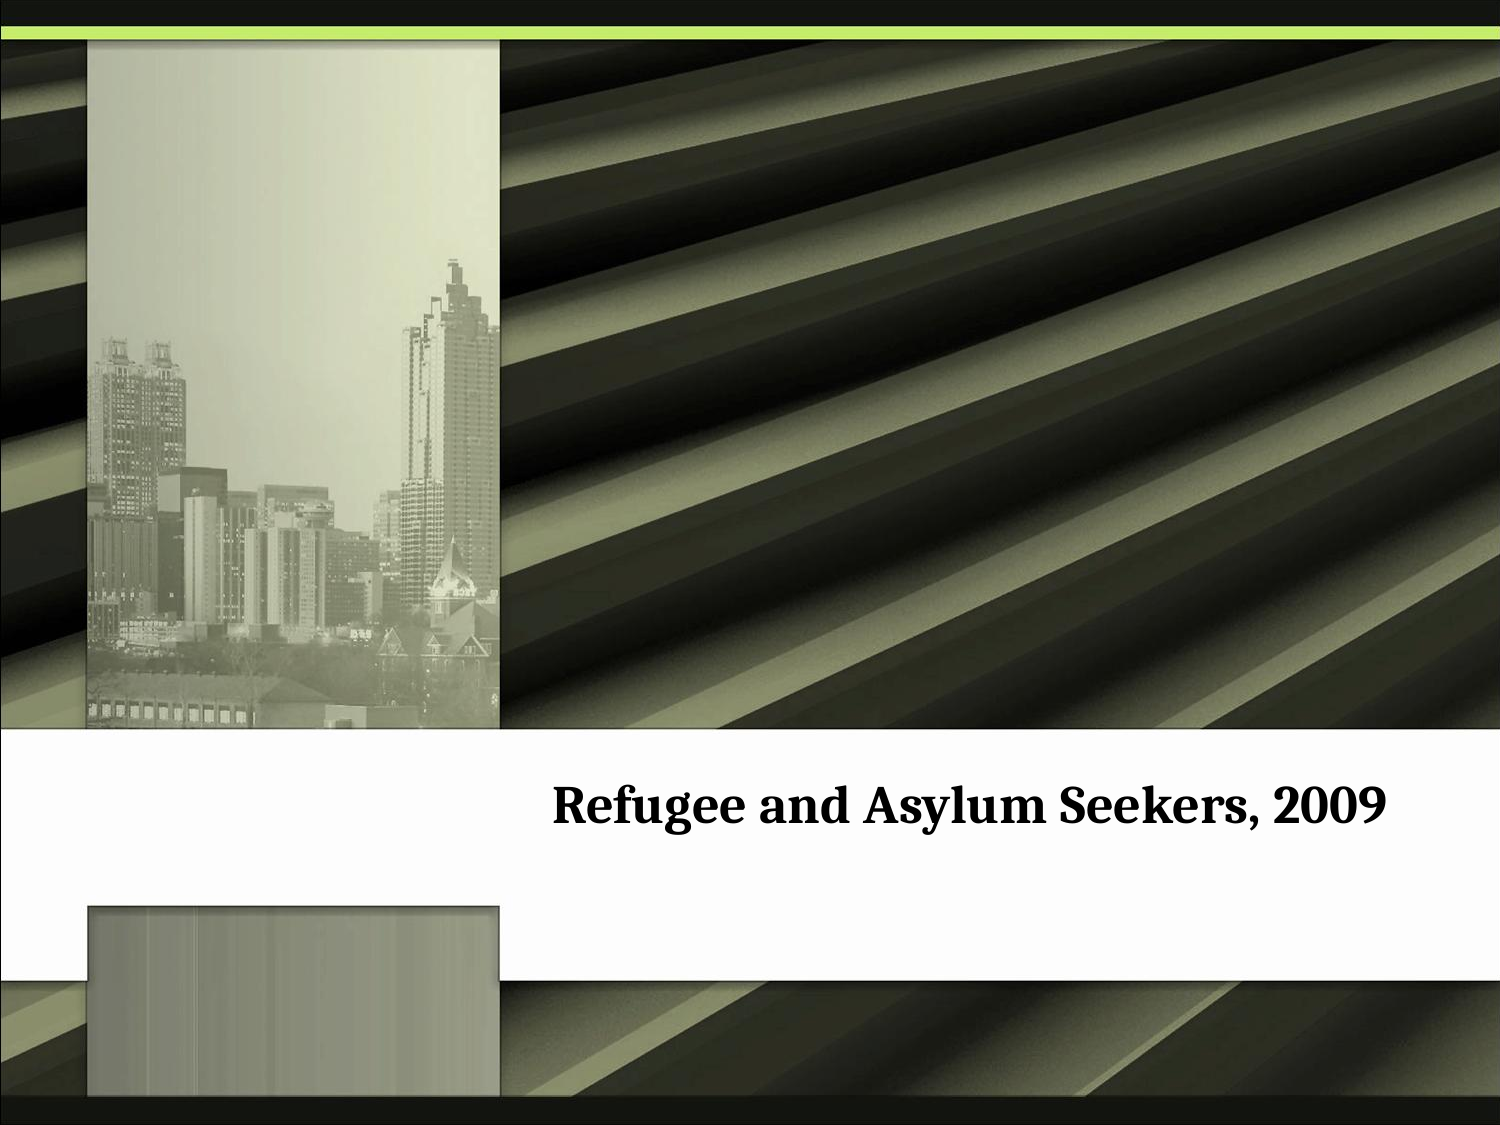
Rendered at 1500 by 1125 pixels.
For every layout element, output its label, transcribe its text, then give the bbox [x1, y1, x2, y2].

text_box Refugee and Asylum Seekers, 2009 [537, 762, 1438, 843]
picture [0, 0, 1500, 1125]
